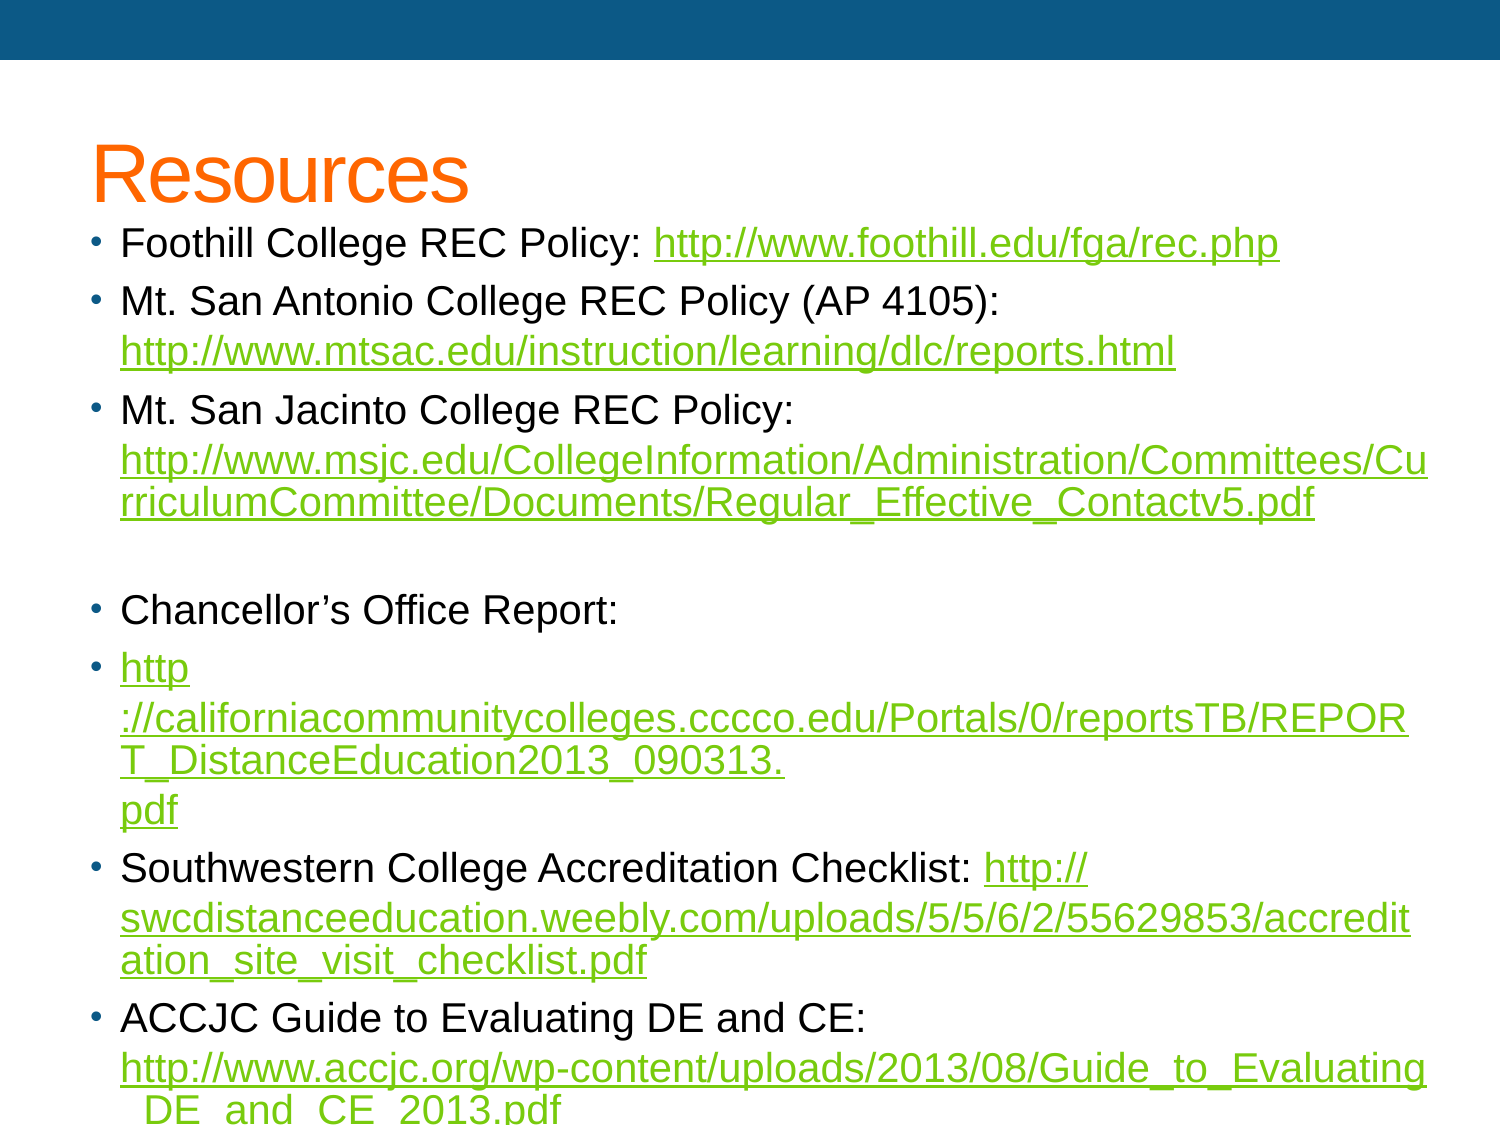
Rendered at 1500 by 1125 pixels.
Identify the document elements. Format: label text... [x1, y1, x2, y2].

title Resources [75, 87, 1425, 208]
list Foothill College REC Policy: http://www.foothill.edu/fga/rec.php Mt. San Antonio College REC Policy (AP 4105): http://www.mtsac.edu/instruction/learning/dlc/reports.html Mt. San Jacinto College REC Policy: http://www.msjc.edu/CollegeInformation/Administration/Committees/CurriculumCommittee/Documents/Regular_Effective_Contactv5.pdf Chancellor’s Office Report: http://californiacommunitycolleges.cccco.edu/Portals/0/reportsTB/REPORT_DistanceEducation2013_090313.pdf Southwestern College Accreditation Checklist: http://swcdistanceeducation.weebly.com/uploads/5/5/6/2/55629853/accreditation_site_visit_checklist.pdf ACCJC Guide to Evaluating DE and CE: http://www.accjc.org/wp-content/uploads/2013/08/Guide_to_Evaluating_DE_and_CE_2013.pdf ASCCC Website: www.asccc.org [75, 208, 1446, 1063]
